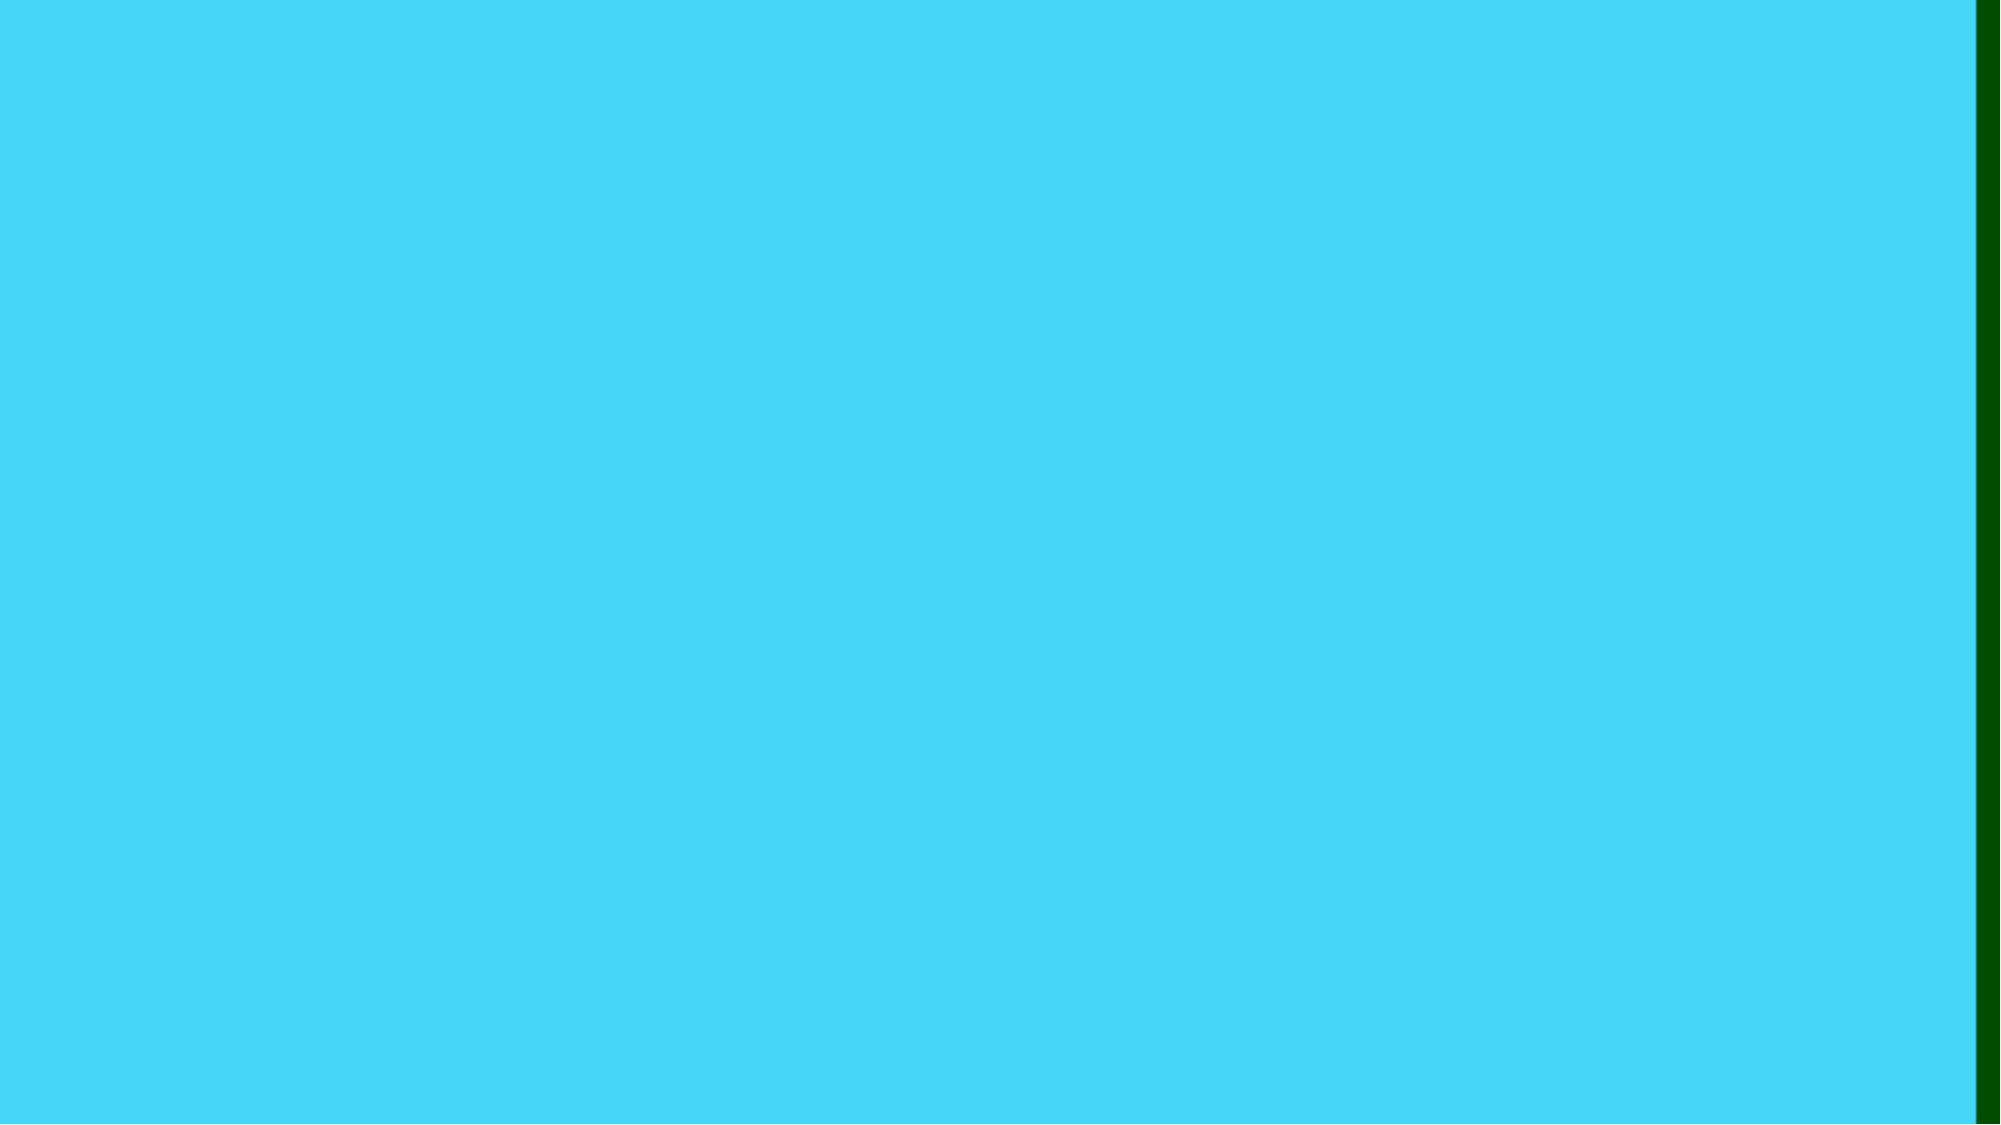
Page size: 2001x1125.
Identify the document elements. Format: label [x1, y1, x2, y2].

text_box [0, 0, 2000, 1125]
